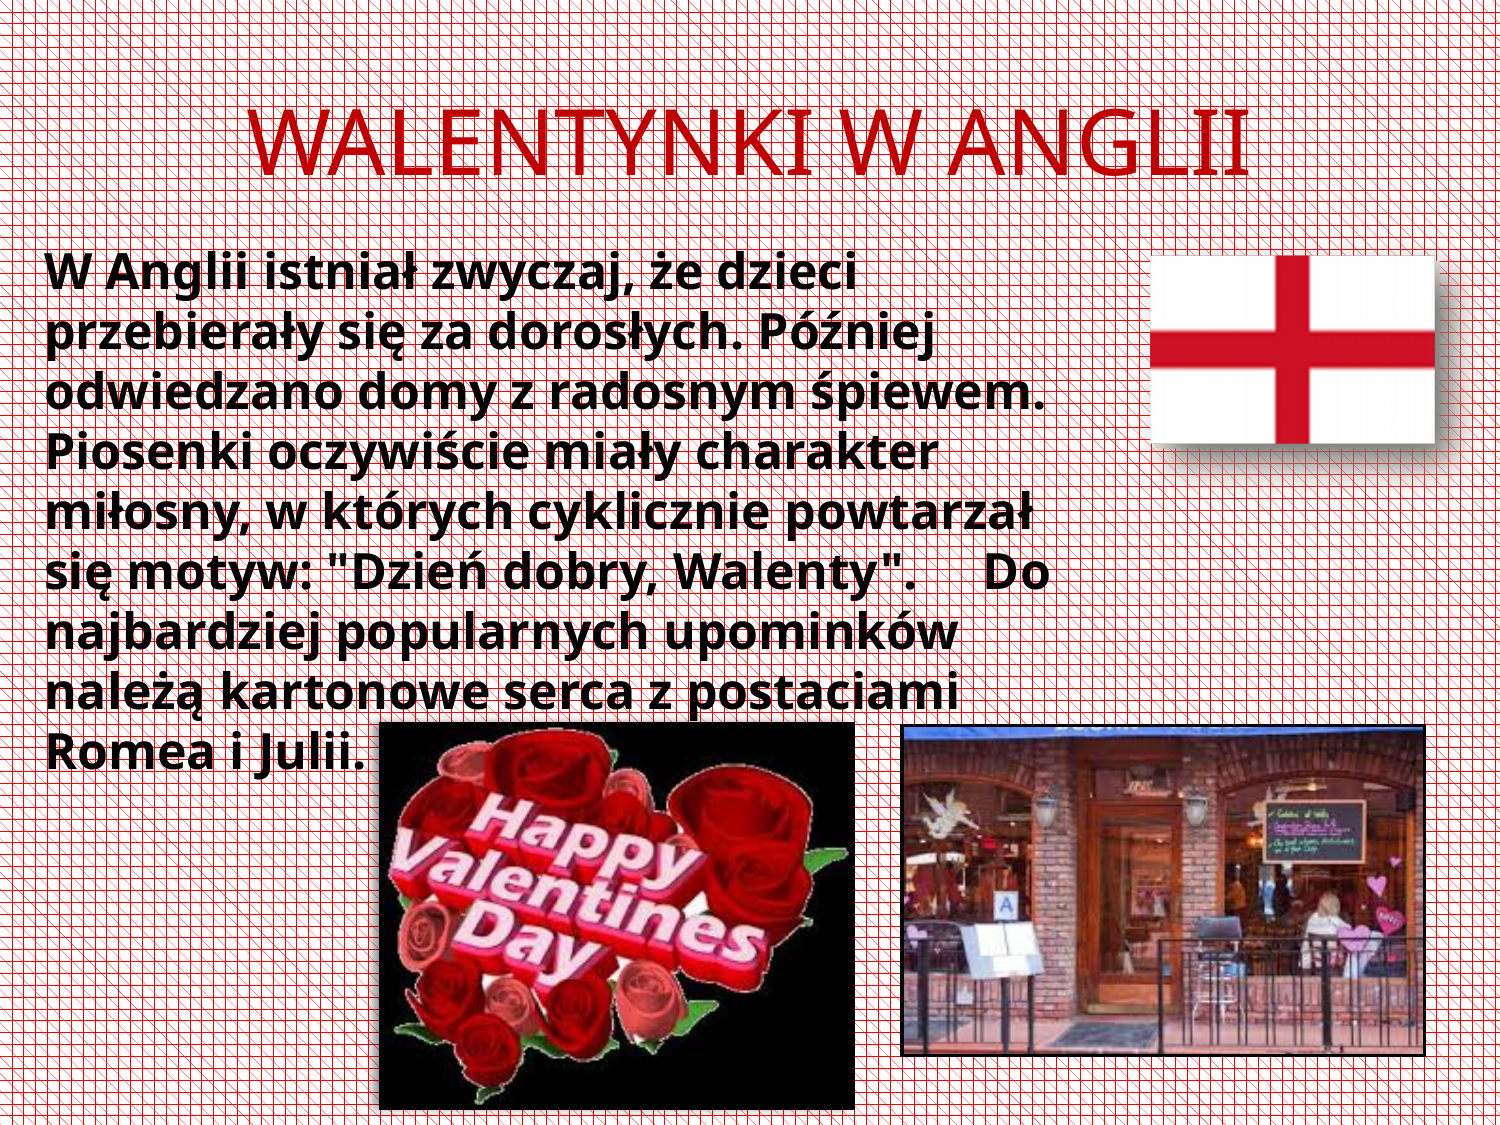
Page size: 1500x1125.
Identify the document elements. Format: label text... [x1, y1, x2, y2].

title WALENTYNKI W ANGLII [29, 45, 1471, 233]
text_box W Anglii istniał zwyczaj, że dzieci przebierały się za dorosłych. Później odwiedzano domy z radosnym śpiewem. Piosenki oczywiście miały charakter miłosny, w których cyklicznie powtarzał się motyw: "Dzień dobry, Walenty". Do najbardziej popularnych upominków należą kartonowe serca z postaciami Romea i Julii. [29, 231, 1105, 877]
picture [383, 726, 851, 1106]
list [1118, 219, 1500, 518]
picture [903, 726, 1424, 1055]
